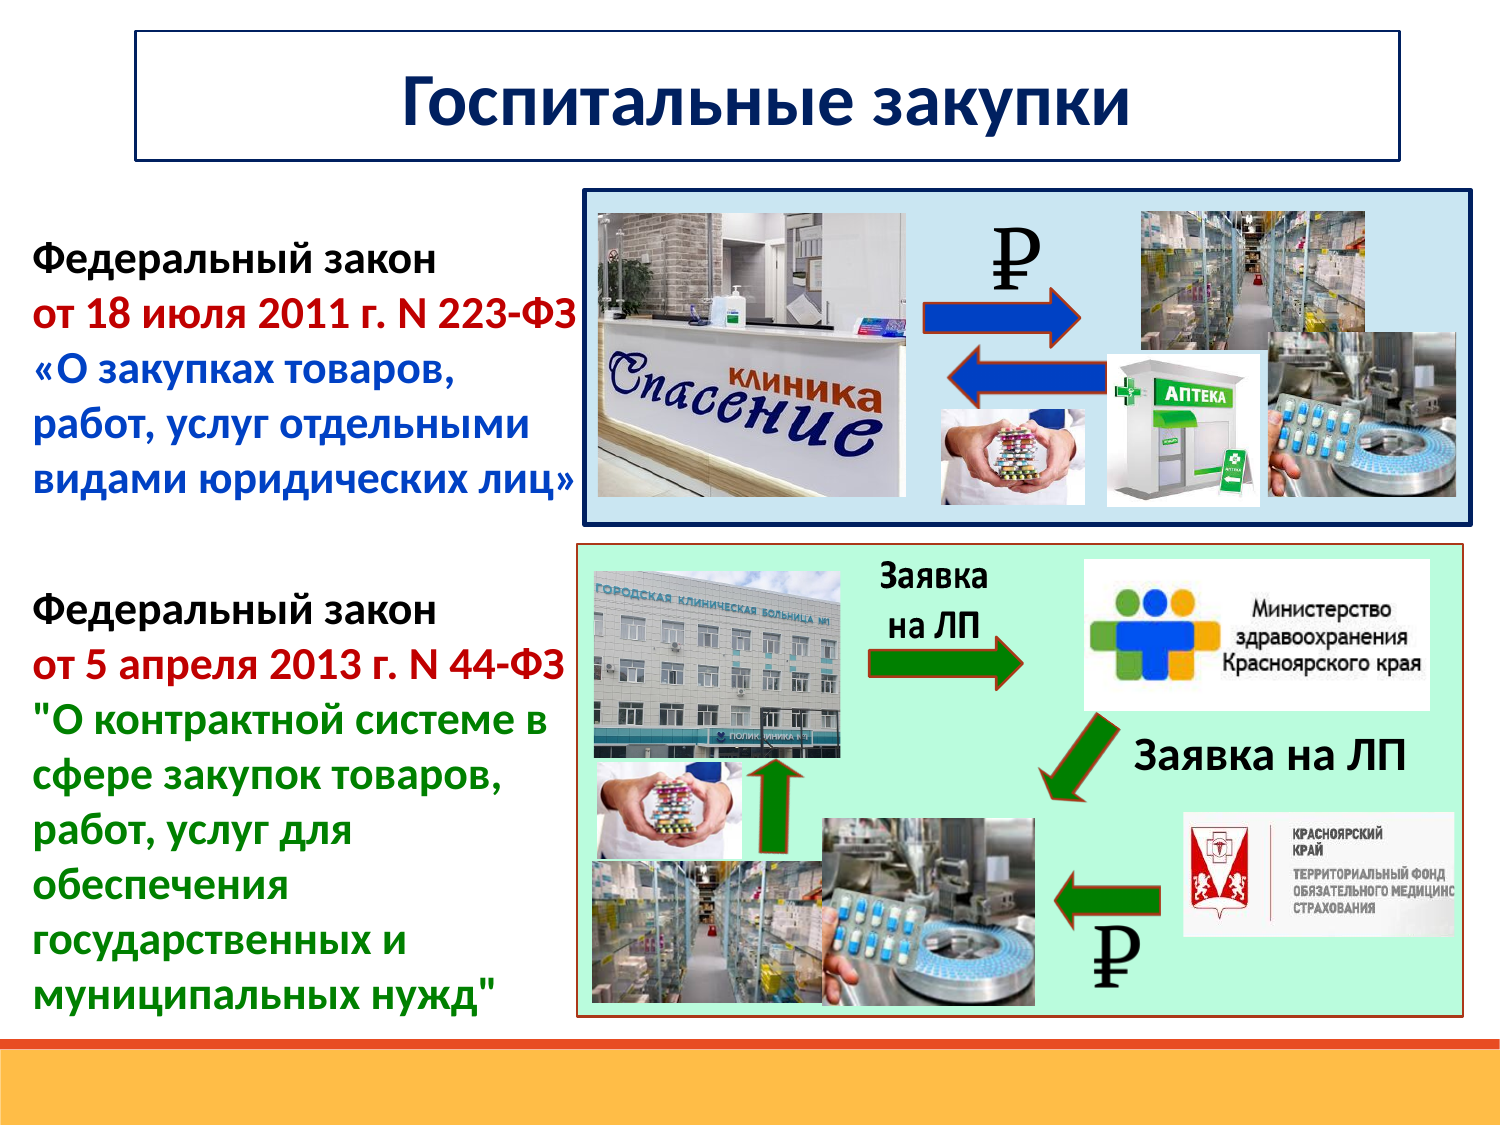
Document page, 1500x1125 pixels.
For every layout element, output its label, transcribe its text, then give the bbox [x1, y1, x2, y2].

picture [1052, 869, 1162, 994]
text_box [576, 543, 1464, 1018]
picture [1027, 559, 1431, 817]
text_box [994, 683, 1005, 692]
picture [1140, 211, 1457, 498]
text_box Федеральный закон от 18 июля 2011 г. N 223-ФЗ «О закупках товаров, работ, услуг отдельными видами юридических лиц» [17, 219, 594, 510]
picture [851, 535, 1019, 675]
picture [591, 570, 1036, 1006]
picture [597, 212, 907, 498]
text_box [583, 189, 1472, 526]
text_box Заявка на ЛП [1108, 714, 1455, 787]
text_box [922, 291, 1082, 339]
text_box Госпитальные закупки [134, 30, 1401, 162]
text_box Федеральный закон от 5 апреля 2013 г. N 44-ФЗ "О контрактной системе в сфере закупок товаров, работ, услуг для обеспечения государственных и муниципальных нужд" [17, 571, 585, 1026]
picture [940, 342, 1261, 508]
picture [985, 221, 1048, 297]
picture [1182, 812, 1455, 937]
